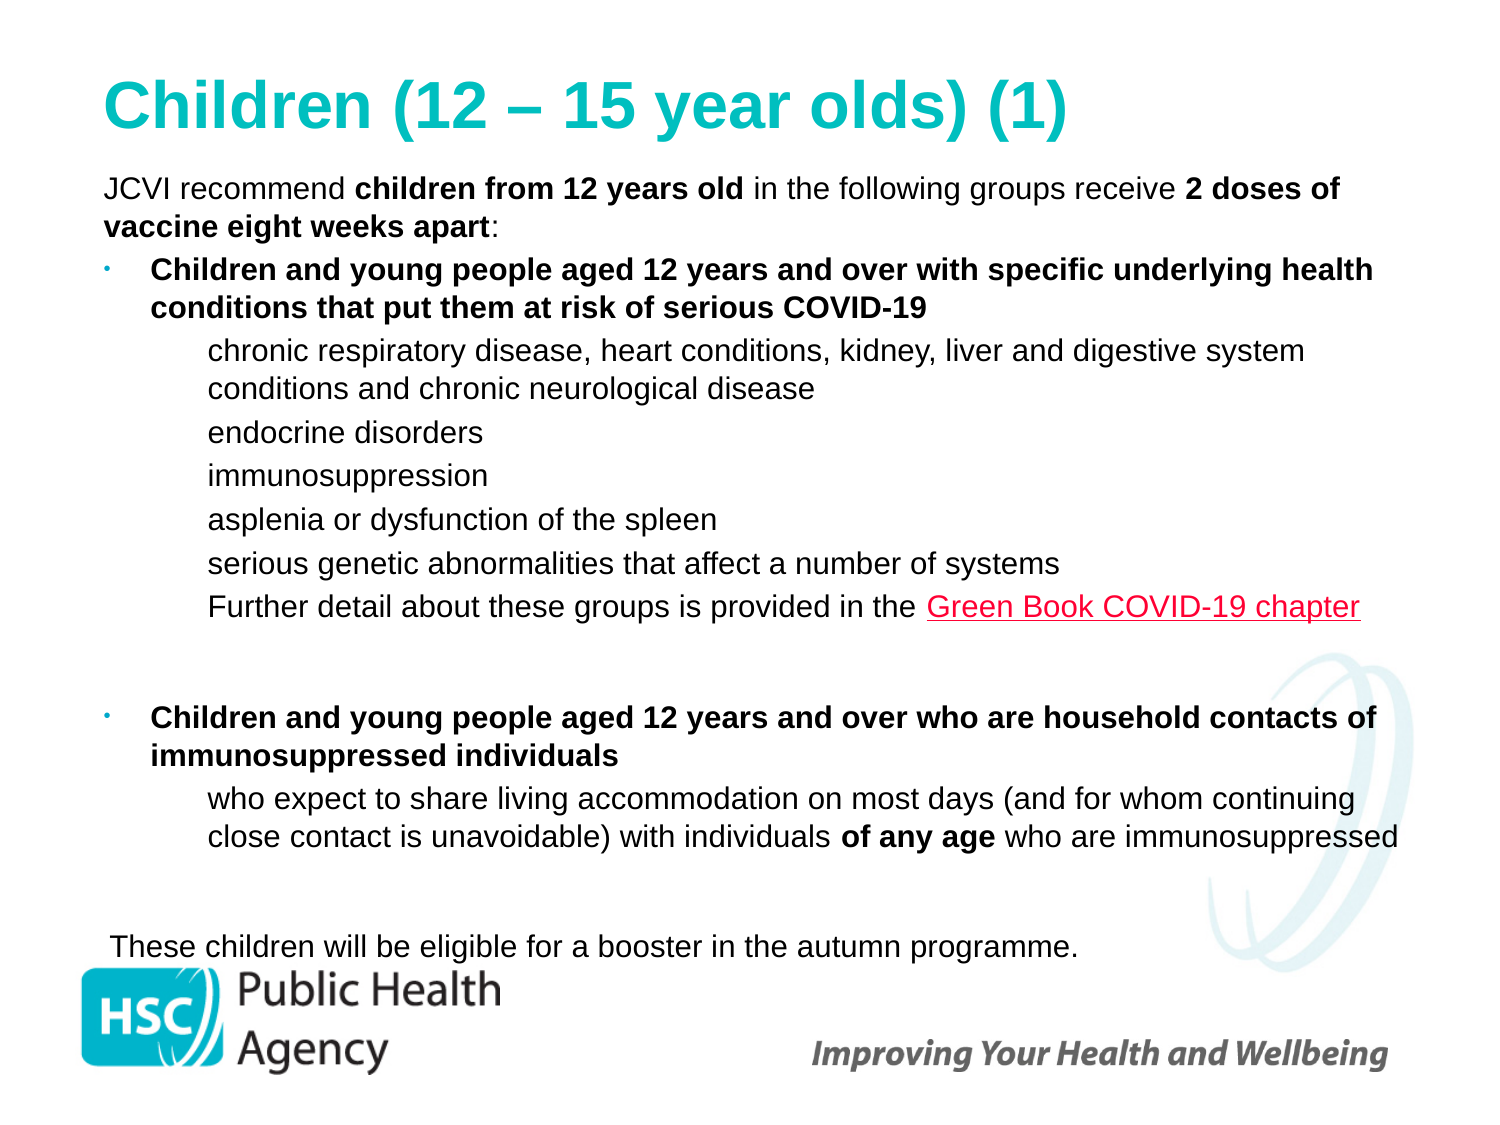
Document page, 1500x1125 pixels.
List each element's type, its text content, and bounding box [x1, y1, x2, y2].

list JCVI recommend children from 12 years old in the following groups receive 2 doses of vaccine eight weeks apart: Children and young people aged 12 years and over with specific underlying health conditions that put them at risk of serious COVID-19 chronic respiratory disease, heart conditions, kidney, liver and digestive system conditions and chronic neurological disease endocrine disorders immunosuppression asplenia or dysfunction of the spleen serious genetic abnormalities that affect a number of systems Further detail about these groups is provided in the Green Book COVID-19 chapter Children and young people aged 12 years and over who are household contacts of immunosuppressed individuals who expect to share living accommodation on most days (and for whom continuing close contact is unavoidable) with individuals of any age who are immunosuppressed These children will be eligible for a booster in the autumn programme. [88, 160, 1438, 976]
picture [812, 1039, 1388, 1072]
picture [75, 962, 500, 1075]
title Children (12 – 15 year olds) (1) [88, 42, 1438, 160]
